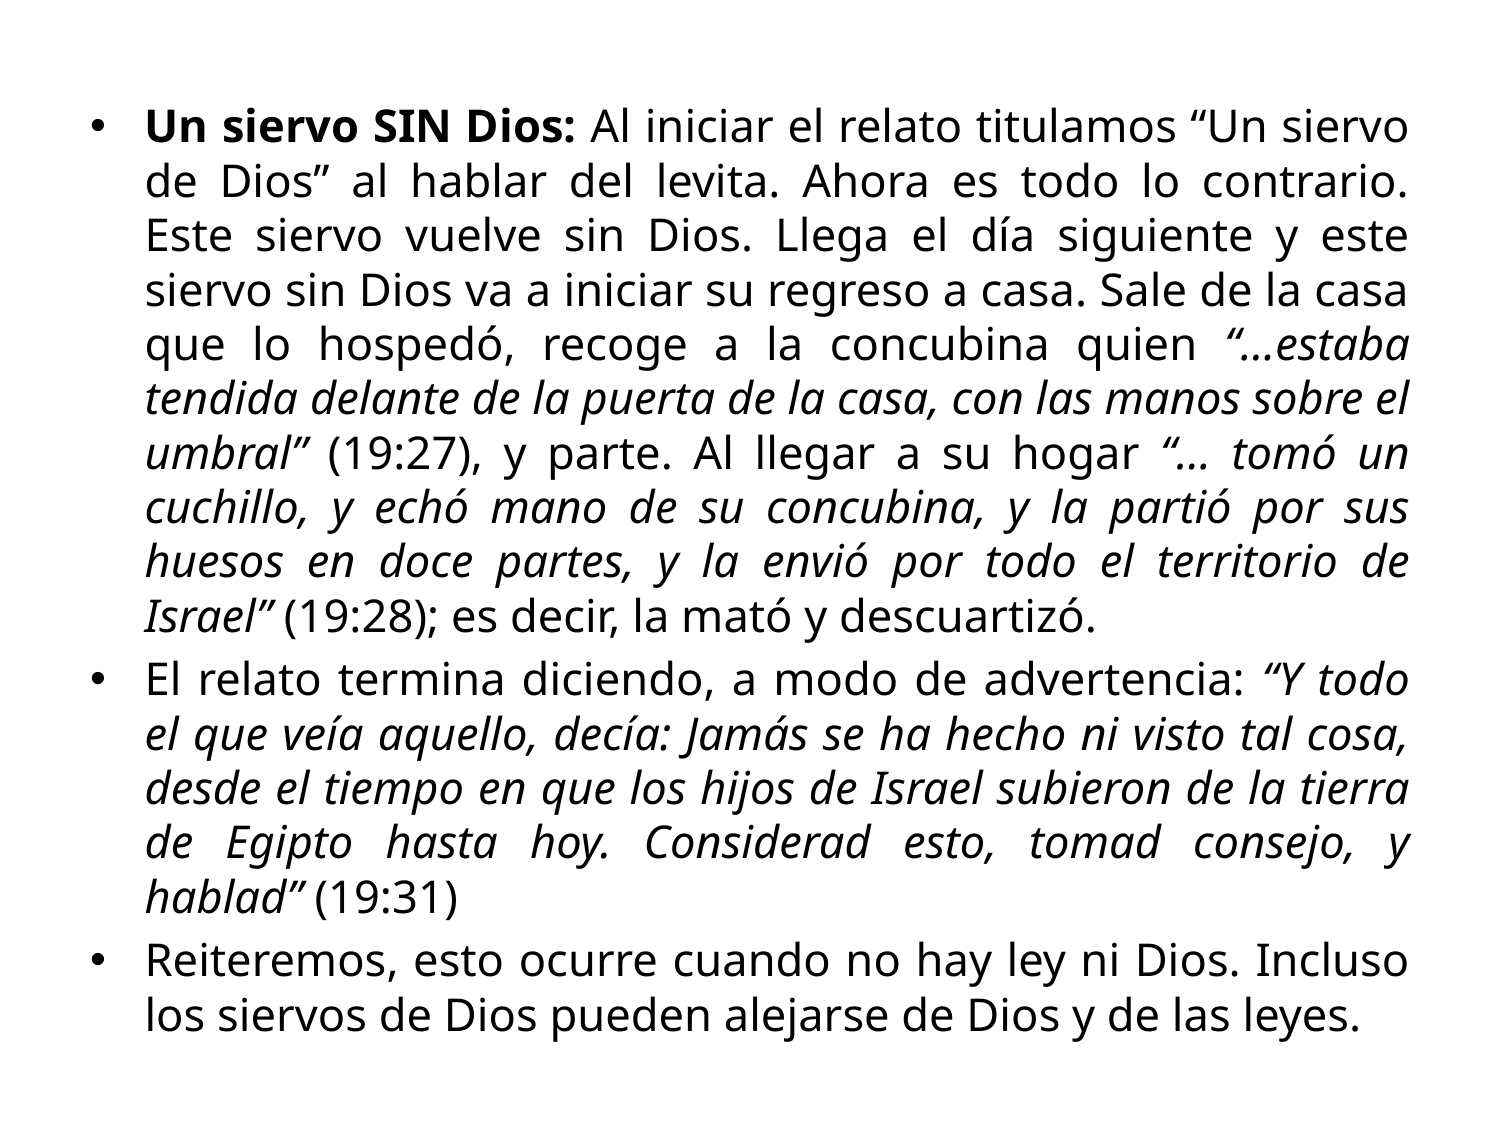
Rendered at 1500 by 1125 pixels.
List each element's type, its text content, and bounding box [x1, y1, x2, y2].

list Un siervo SIN Dios: Al iniciar el relato titulamos “Un siervo de Dios” al hablar del levita. Ahora es todo lo contrario. Este siervo vuelve sin Dios. Llega el día siguiente y este siervo sin Dios va a iniciar su regreso a casa. Sale de la casa que lo hospedó, recoge a la concubina quien “…estaba tendida delante de la puerta de la casa, con las manos sobre el umbral” (19:27), y parte. Al llegar a su hogar “… tomó un cuchillo, y echó mano de su concubina, y la partió por sus huesos en doce partes, y la envió por todo el territorio de Israel” (19:28); es decir, la mató y descuartizó. El relato termina diciendo, a modo de advertencia: “Y todo el que veía aquello, decía: Jamás se ha hecho ni visto tal cosa, desde el tiempo en que los hijos de Israel subieron de la tierra de Egipto hasta hoy. Considerad esto, tomad consejo, y hablad” (19:31) Reiteremos, esto ocurre cuando no hay ley ni Dios. Incluso los siervos de Dios pueden alejarse de Dios y de las leyes. [75, 90, 1425, 1071]
